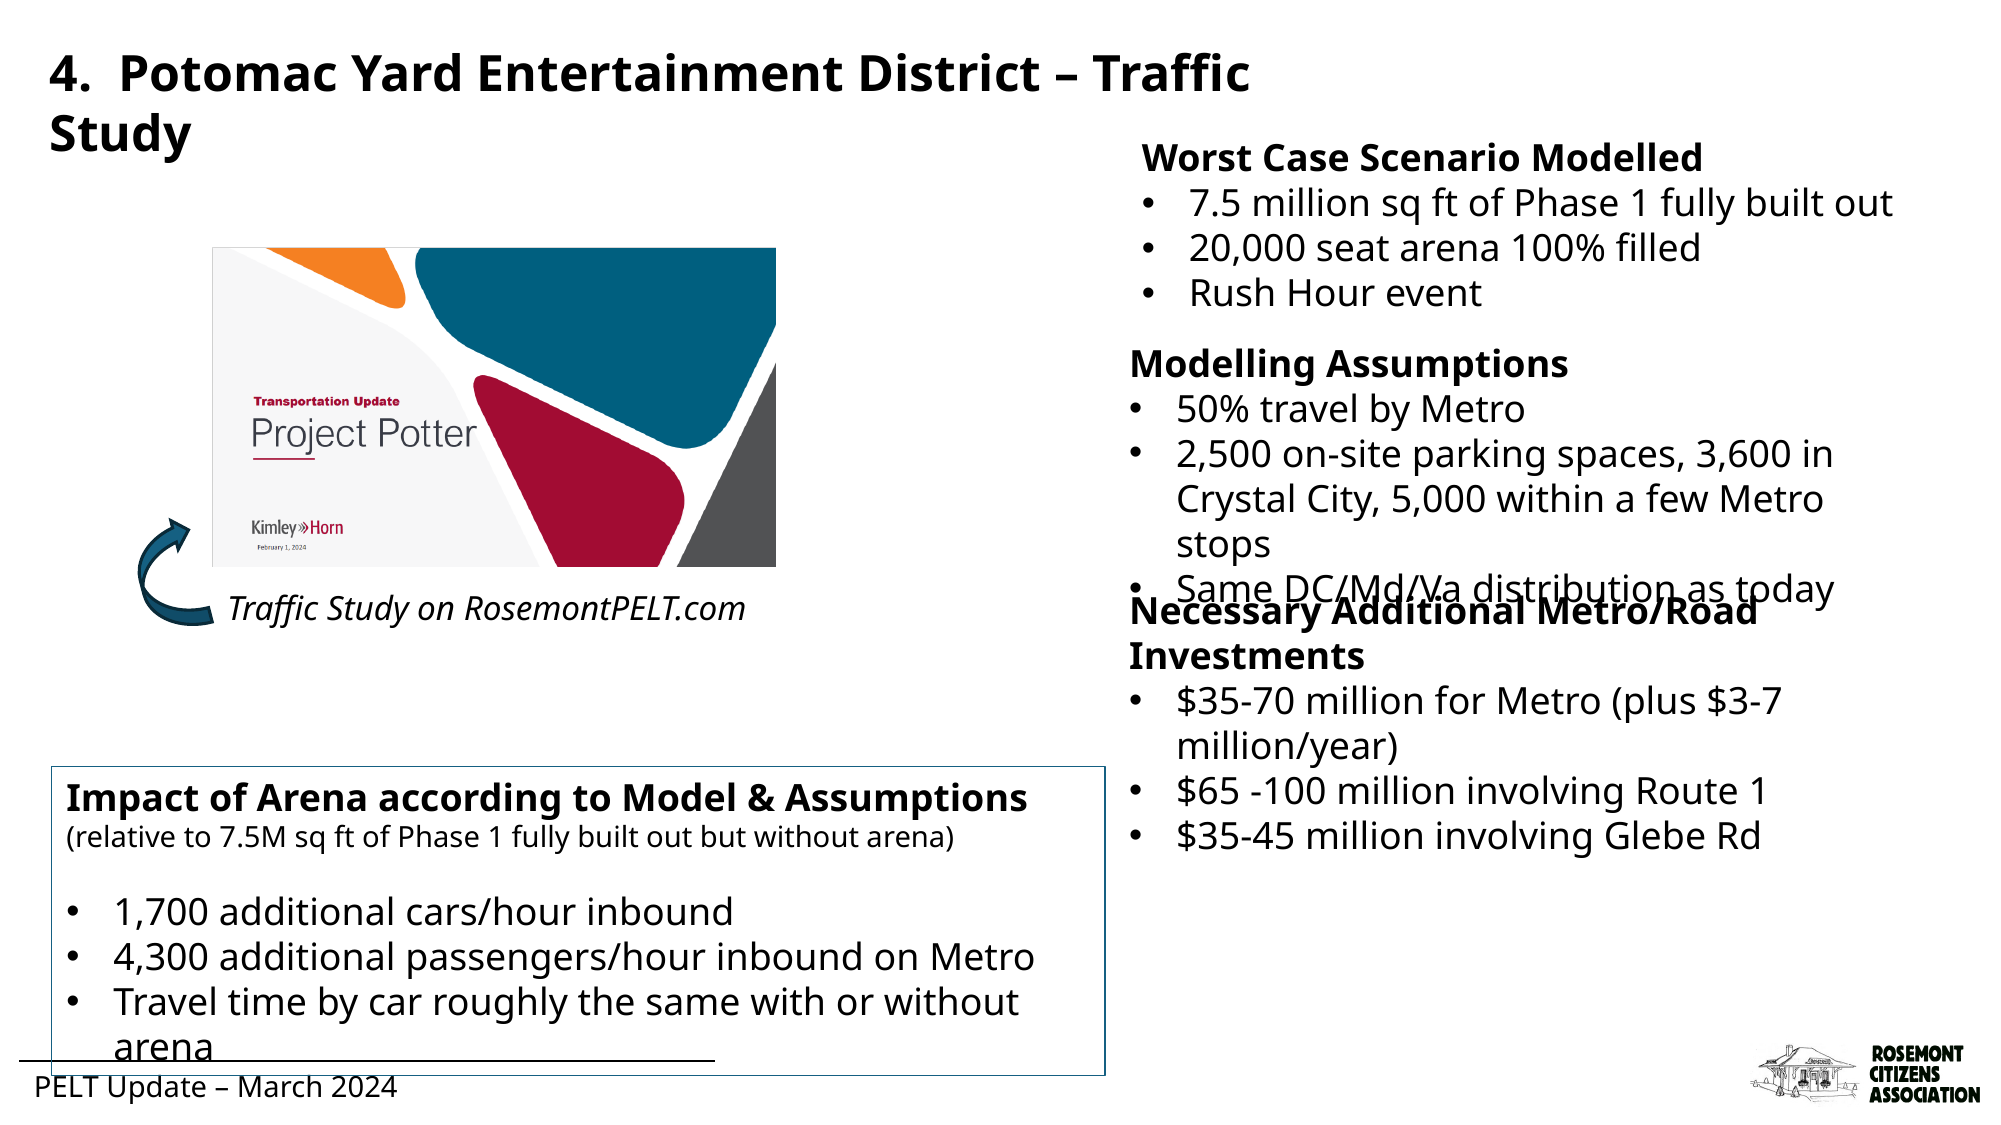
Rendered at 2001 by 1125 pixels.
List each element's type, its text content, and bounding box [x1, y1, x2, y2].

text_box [139, 247, 816, 636]
text_box Modelling Assumptions 50% travel by Metro 2,500 on-site parking spaces, 3,600 in Crystal City, 5,000 within a few Metro stops Same DC/Md/Va distribution as today [1114, 332, 1928, 579]
text_box Worst Case Scenario Modelled 7.5 million sq ft of Phase 1 fully built out 20,000 seat arena 100% filled Rush Hour event [1127, 127, 1941, 322]
text_box Necessary Additional Metro/Road Investments $35-70 million for Metro (plus $3-7 million/year) $65 -100 million involving Route 1 $35-45 million involving Glebe Rd [1114, 579, 1981, 865]
text_box Impact of Arena according to Model & Assumptions (relative to 7.5M sq ft of Phase 1 fully built out but without arena) 1,700 additional cars/hour inbound 4,300 additional passengers/hour inbound on Metro Travel time by car roughly the same with or without arena [51, 766, 1105, 1076]
picture [1749, 1033, 1982, 1113]
text_box 4. Potomac Yard Entertainment District – Traffic Study [34, 33, 1377, 169]
text_box PELT Update – March 2024 [19, 1062, 1000, 1111]
